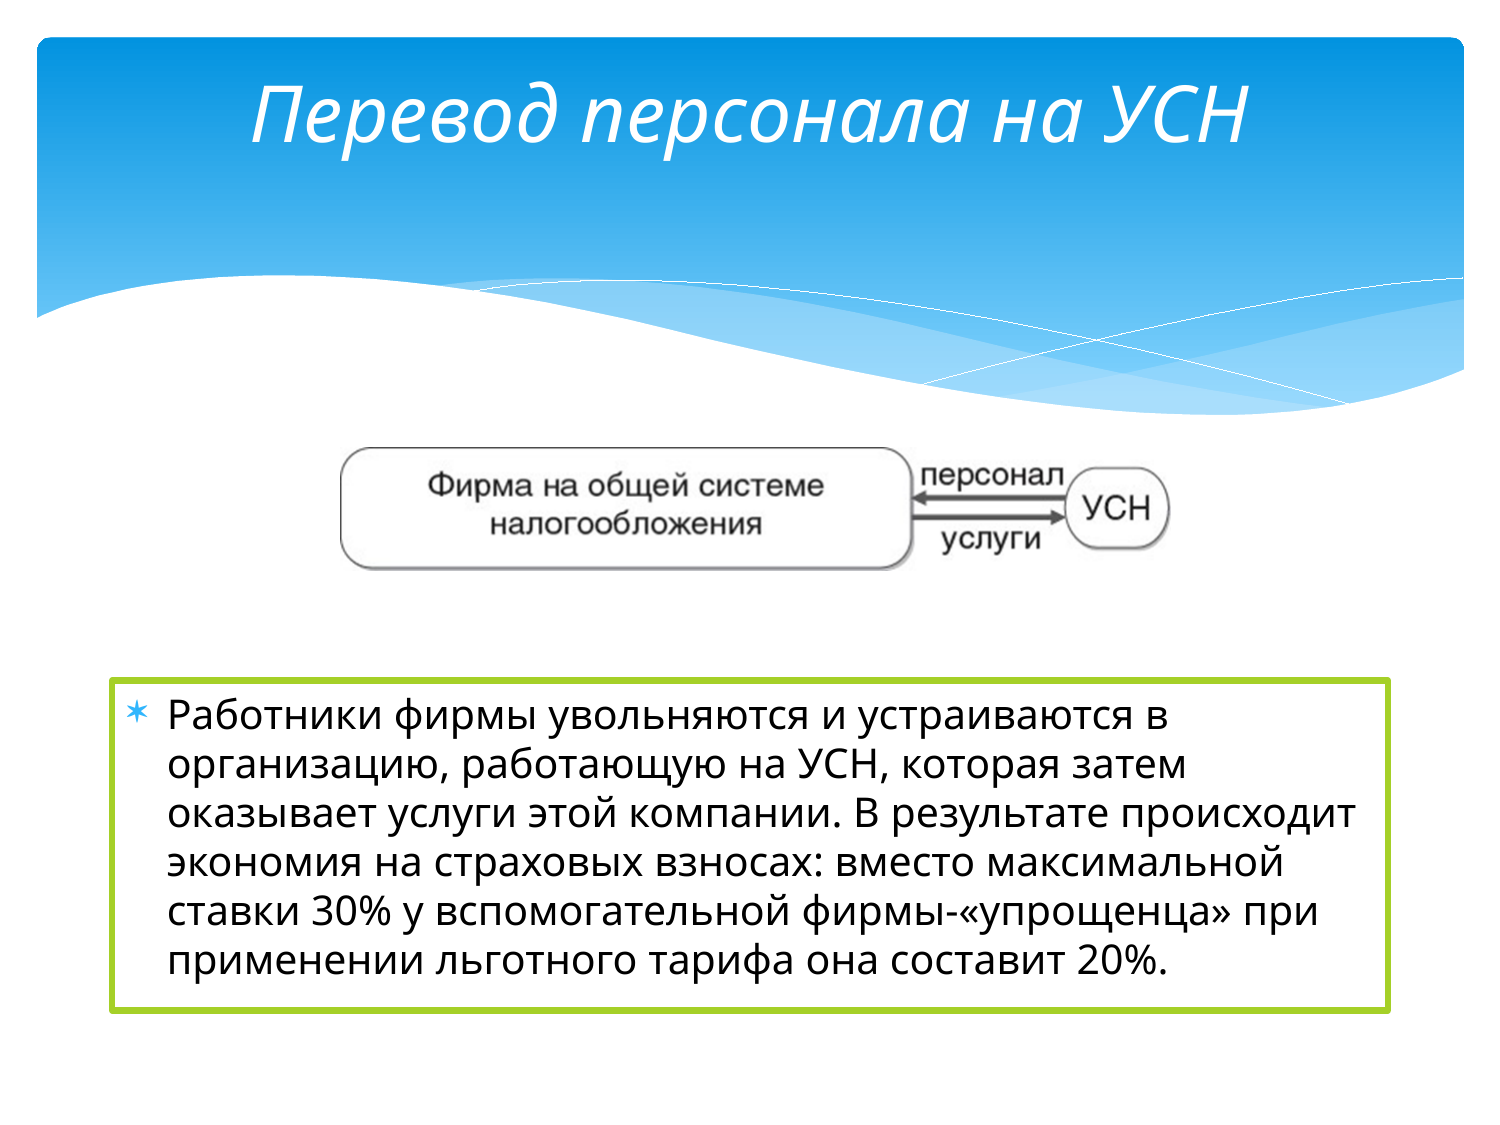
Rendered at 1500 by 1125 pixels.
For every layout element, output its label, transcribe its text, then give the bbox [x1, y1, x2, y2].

list Работники фирмы увольняются и устраиваются в организацию, работающую на УСН, которая затем оказывает услуги этой компании. В результате происходит экономия на страховых взносах: вместо максимальной ставки 30% у вспомогательной фирмы-«упрощенца» при применении льготного тарифа она составит 20%. [109, 677, 1391, 1014]
picture [340, 447, 1171, 571]
title Перевод персонала на УСН [75, 55, 1425, 261]
